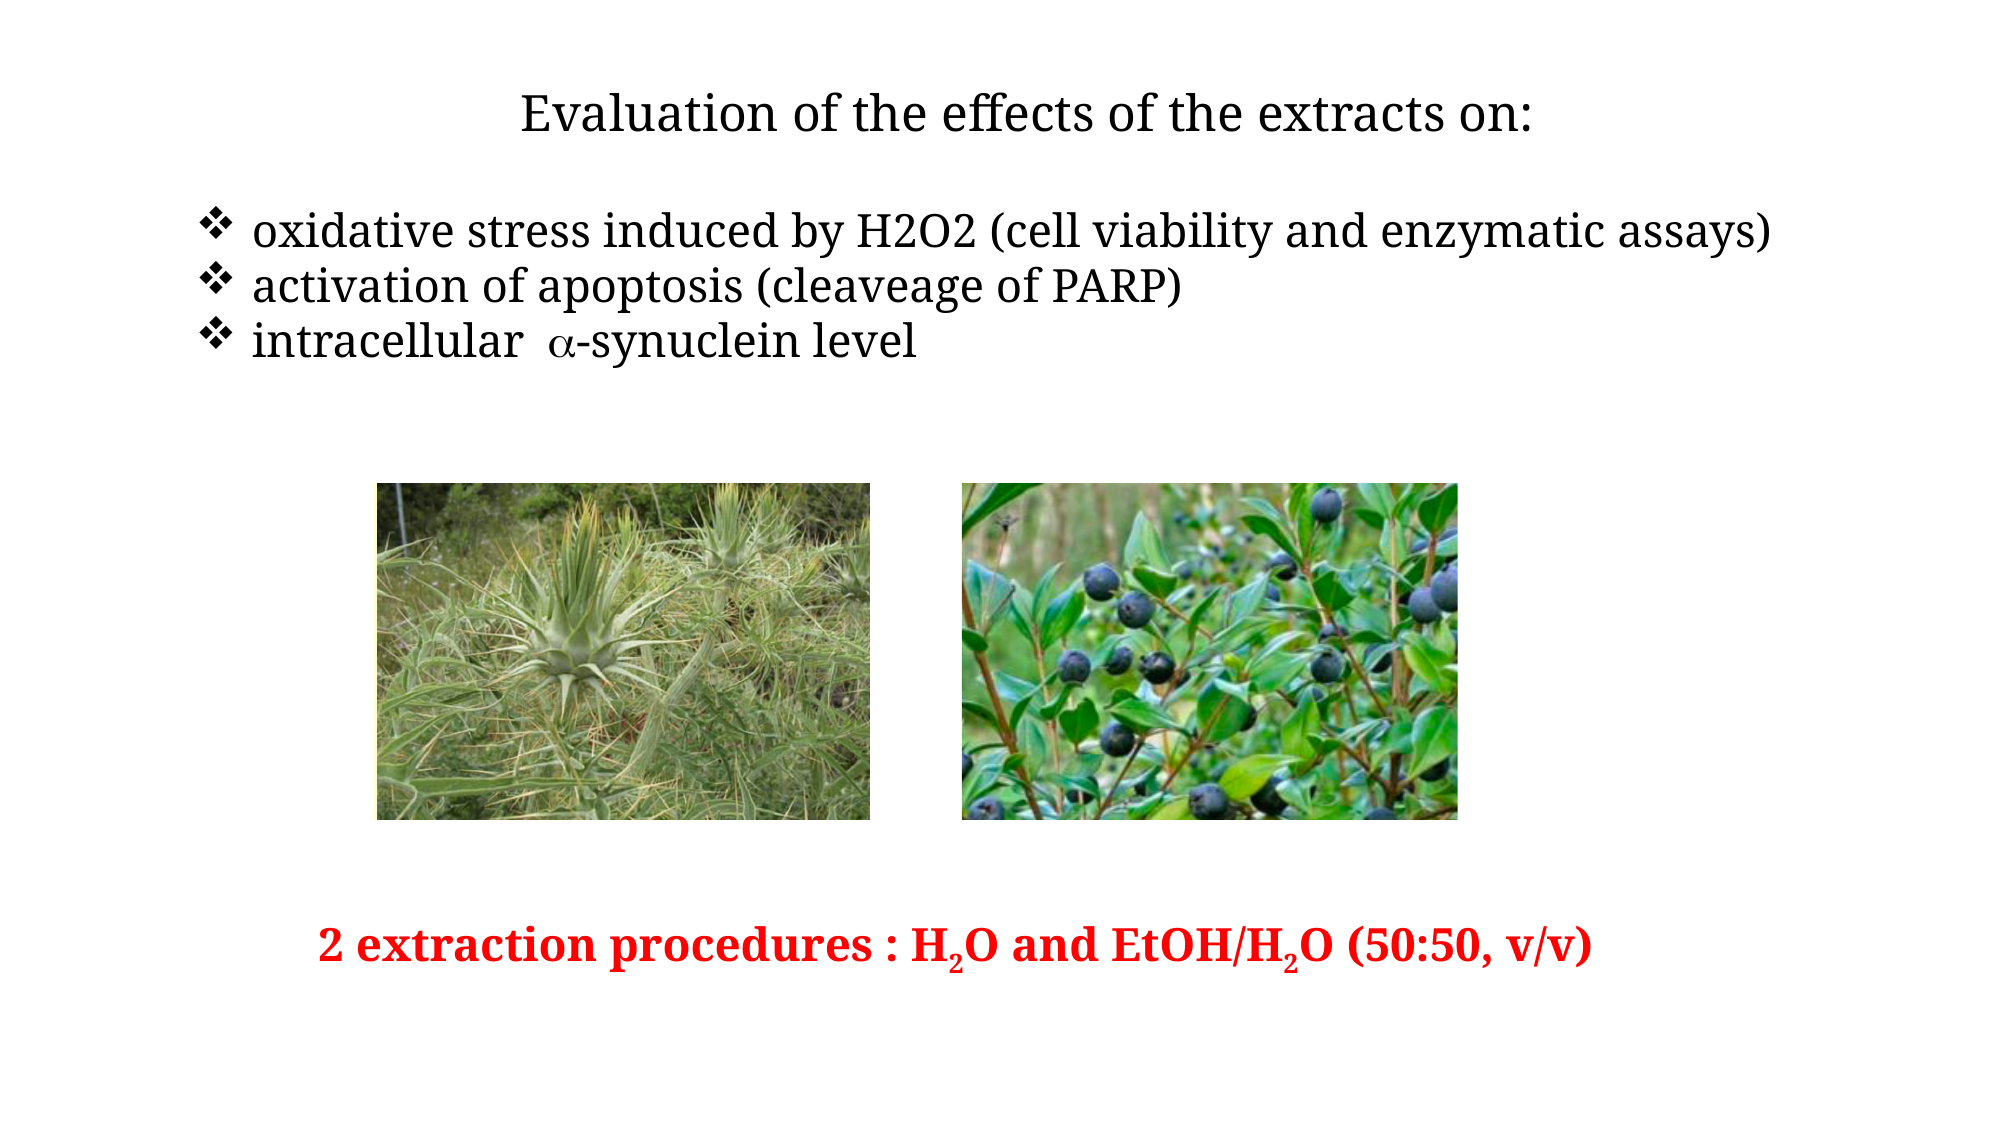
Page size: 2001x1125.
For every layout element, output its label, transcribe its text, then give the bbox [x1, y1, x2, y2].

picture [374, 483, 870, 820]
picture [961, 483, 1458, 820]
text_box Evaluation of the effects of the extracts on: oxidative stress induced by H2O2 (cell viability and enzymatic assays) activation of apoptosis (cleaveage of PARP) intracellular a-synuclein level [180, 73, 1874, 434]
text_box 2 extraction procedures : H2O and EtOH/H2O (50:50, v/v) [303, 908, 1621, 986]
